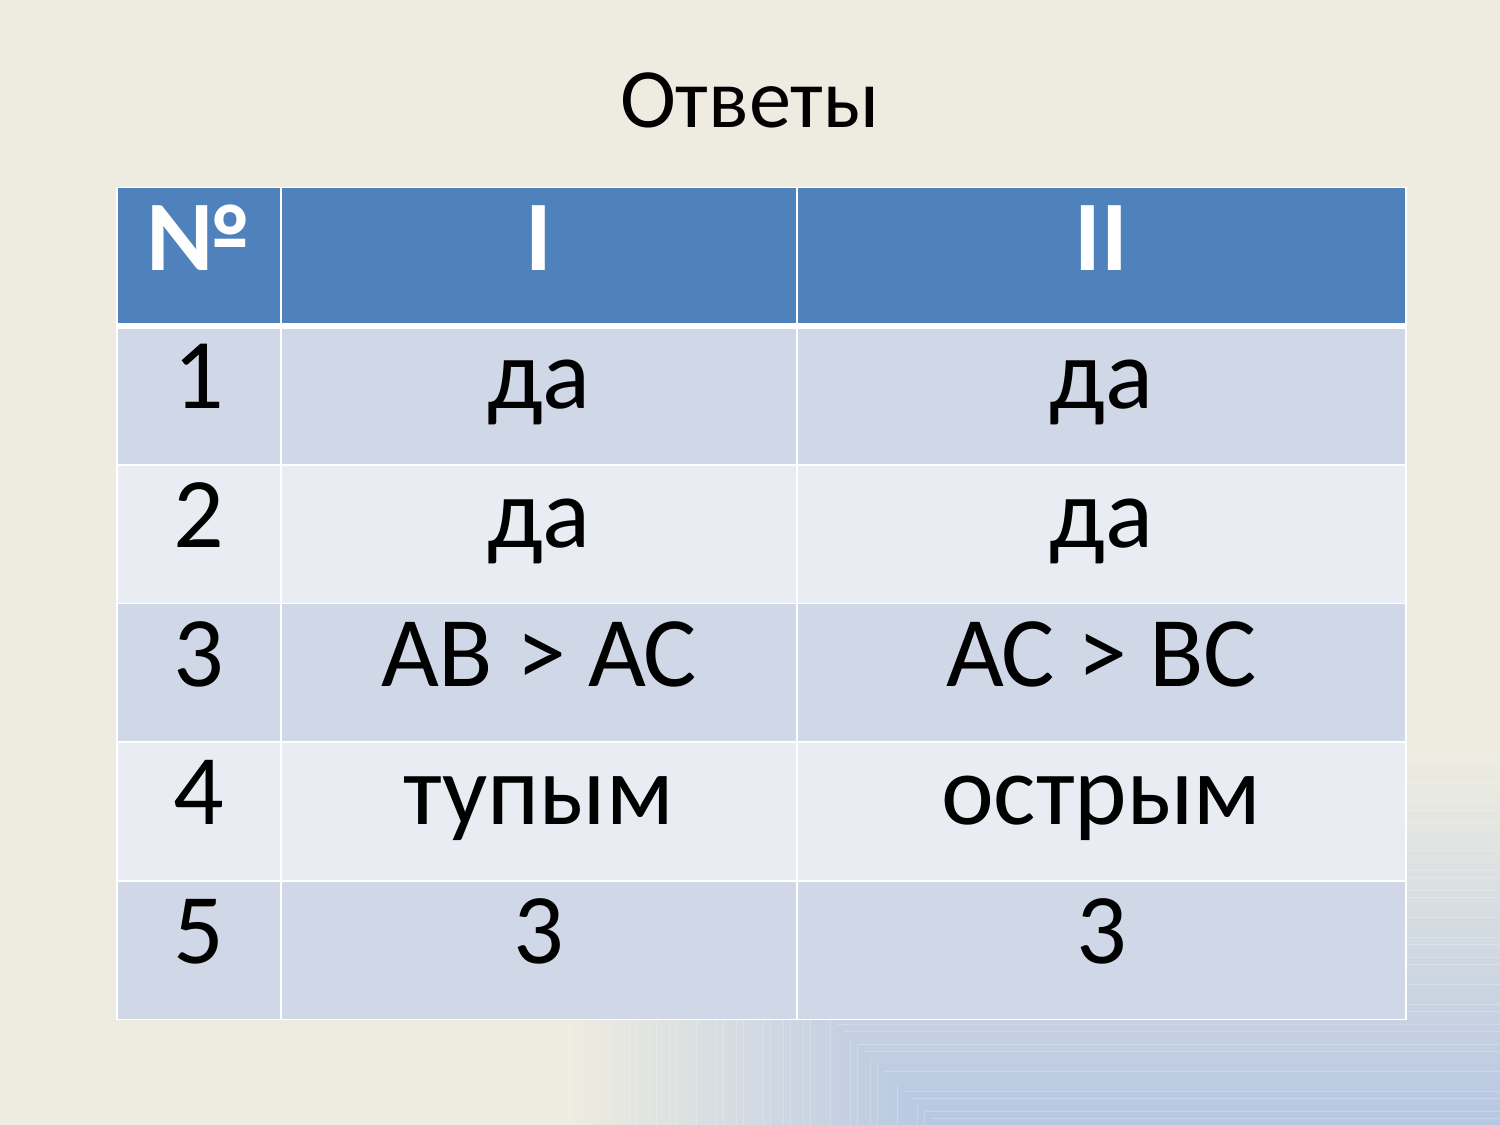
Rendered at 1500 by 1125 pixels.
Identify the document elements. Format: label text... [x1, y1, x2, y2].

table_cell да [282, 329, 796, 464]
table_cell тупым [282, 743, 796, 880]
table_cell 1 [118, 329, 280, 464]
table_cell АВ > АС [282, 604, 796, 741]
table_header № [118, 188, 280, 323]
table_cell да [798, 329, 1405, 464]
table_cell 2 [118, 466, 280, 603]
title Ответы [105, 34, 1395, 153]
table_cell да [798, 466, 1405, 603]
table_cell АС > ВС [798, 604, 1405, 741]
table_cell 4 [118, 743, 280, 880]
table_header I [282, 188, 796, 323]
table_cell да [282, 466, 796, 603]
table_header II [798, 188, 1405, 323]
table_cell 3 [282, 882, 796, 1019]
table_cell 5 [118, 882, 280, 1019]
table_cell 3 [798, 882, 1405, 1019]
table_cell острым [798, 743, 1405, 880]
table_cell 3 [118, 604, 280, 741]
